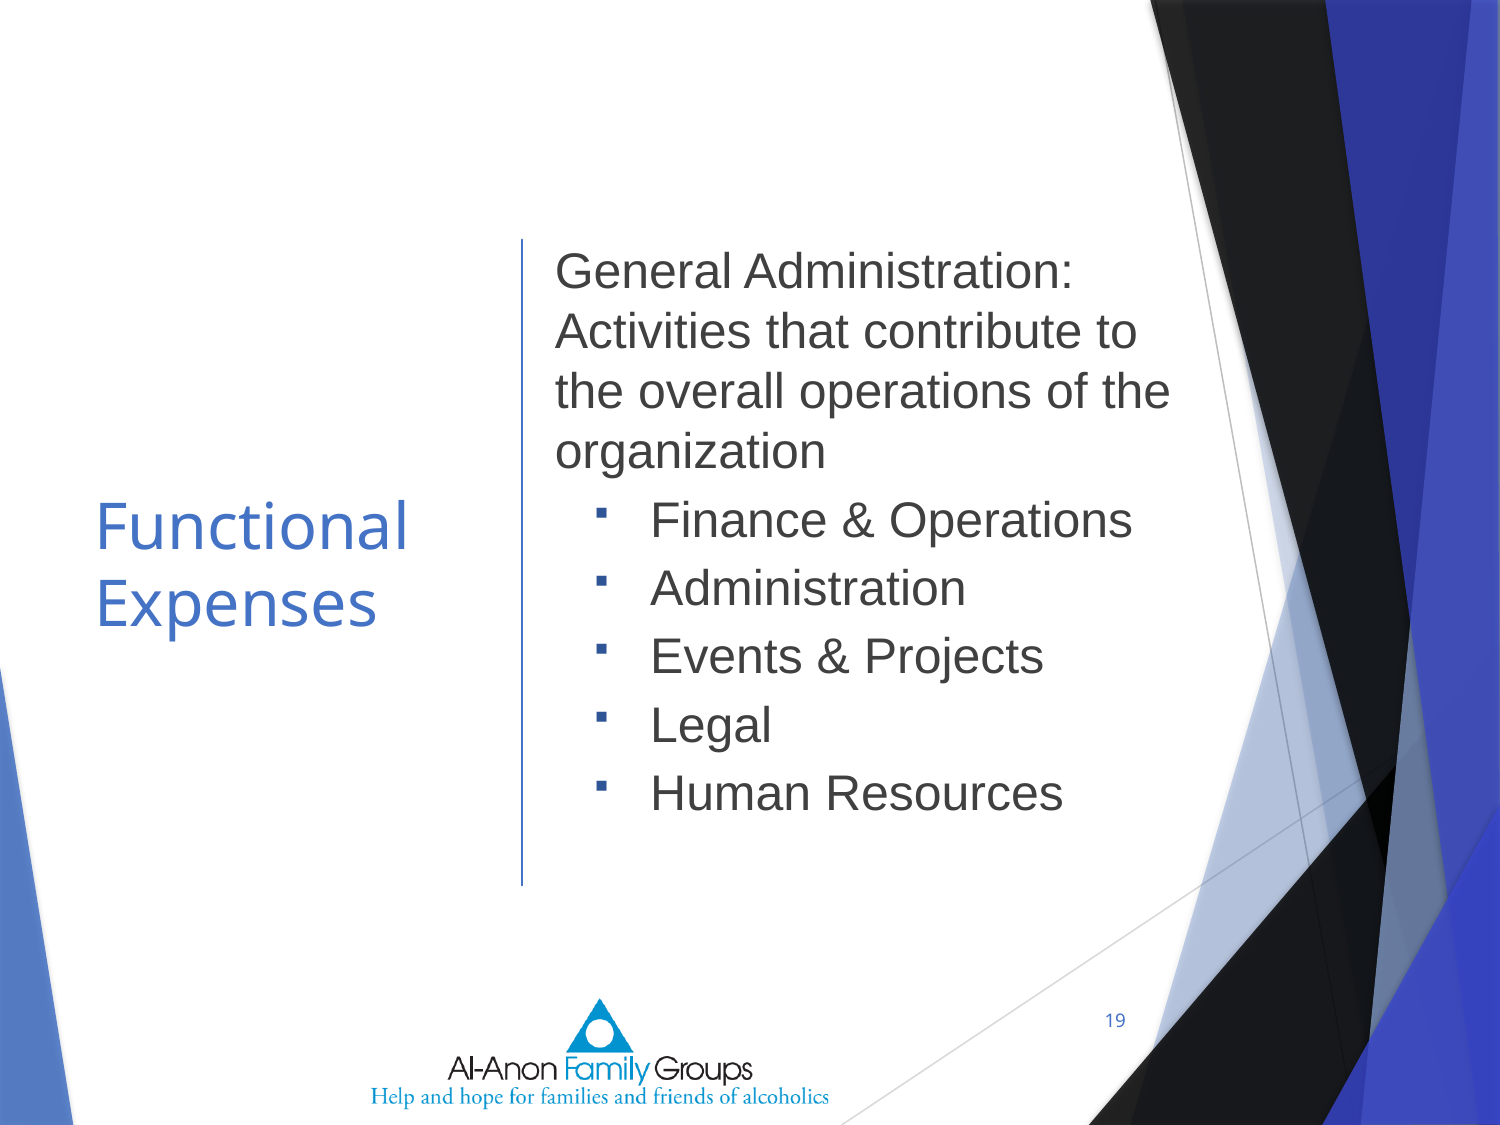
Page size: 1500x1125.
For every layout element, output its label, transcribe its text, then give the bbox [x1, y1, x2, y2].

list General Administration: Activities that contribute to the overall operations of the organization Finance & Operations Administration Events & Projects Legal Human Resources [521, 133, 1210, 991]
slide_number 19 [1056, 991, 1141, 1051]
title Functional Expenses [79, 133, 494, 991]
